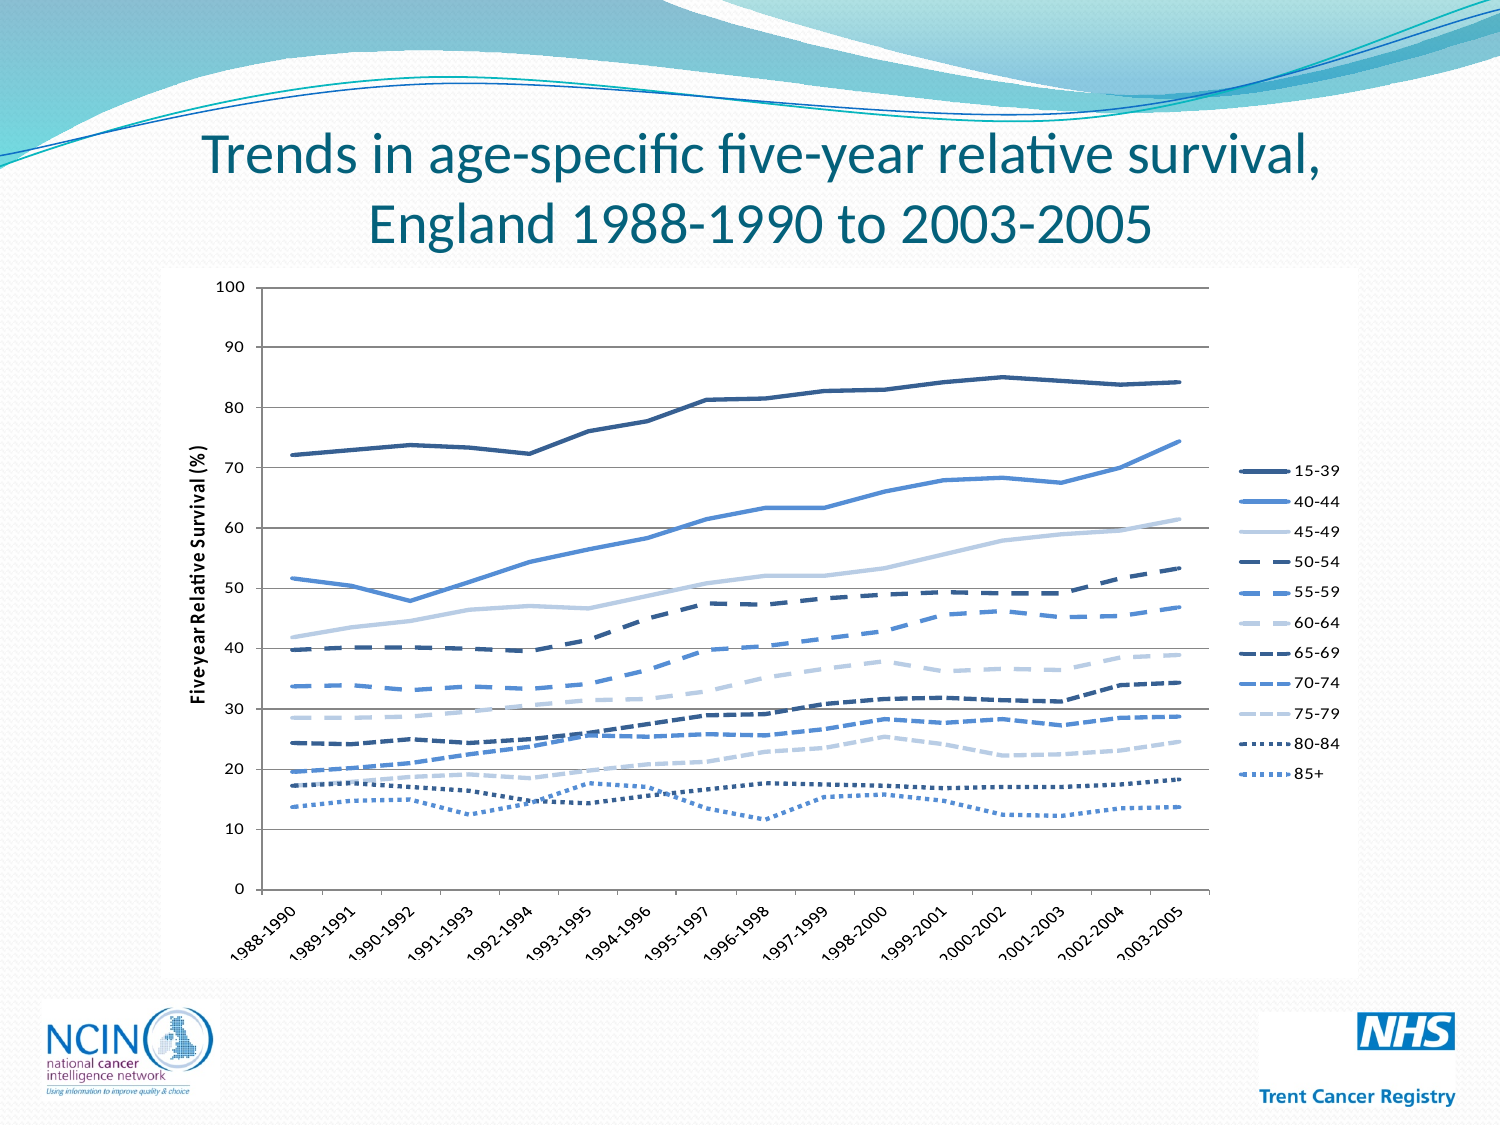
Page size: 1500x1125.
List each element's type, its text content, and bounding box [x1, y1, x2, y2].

title Trends in age-specific five-year relative survival, England 1988-1990 to 2003-2005 [123, 125, 1400, 256]
picture [159, 266, 1359, 978]
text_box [40, 999, 1456, 1107]
